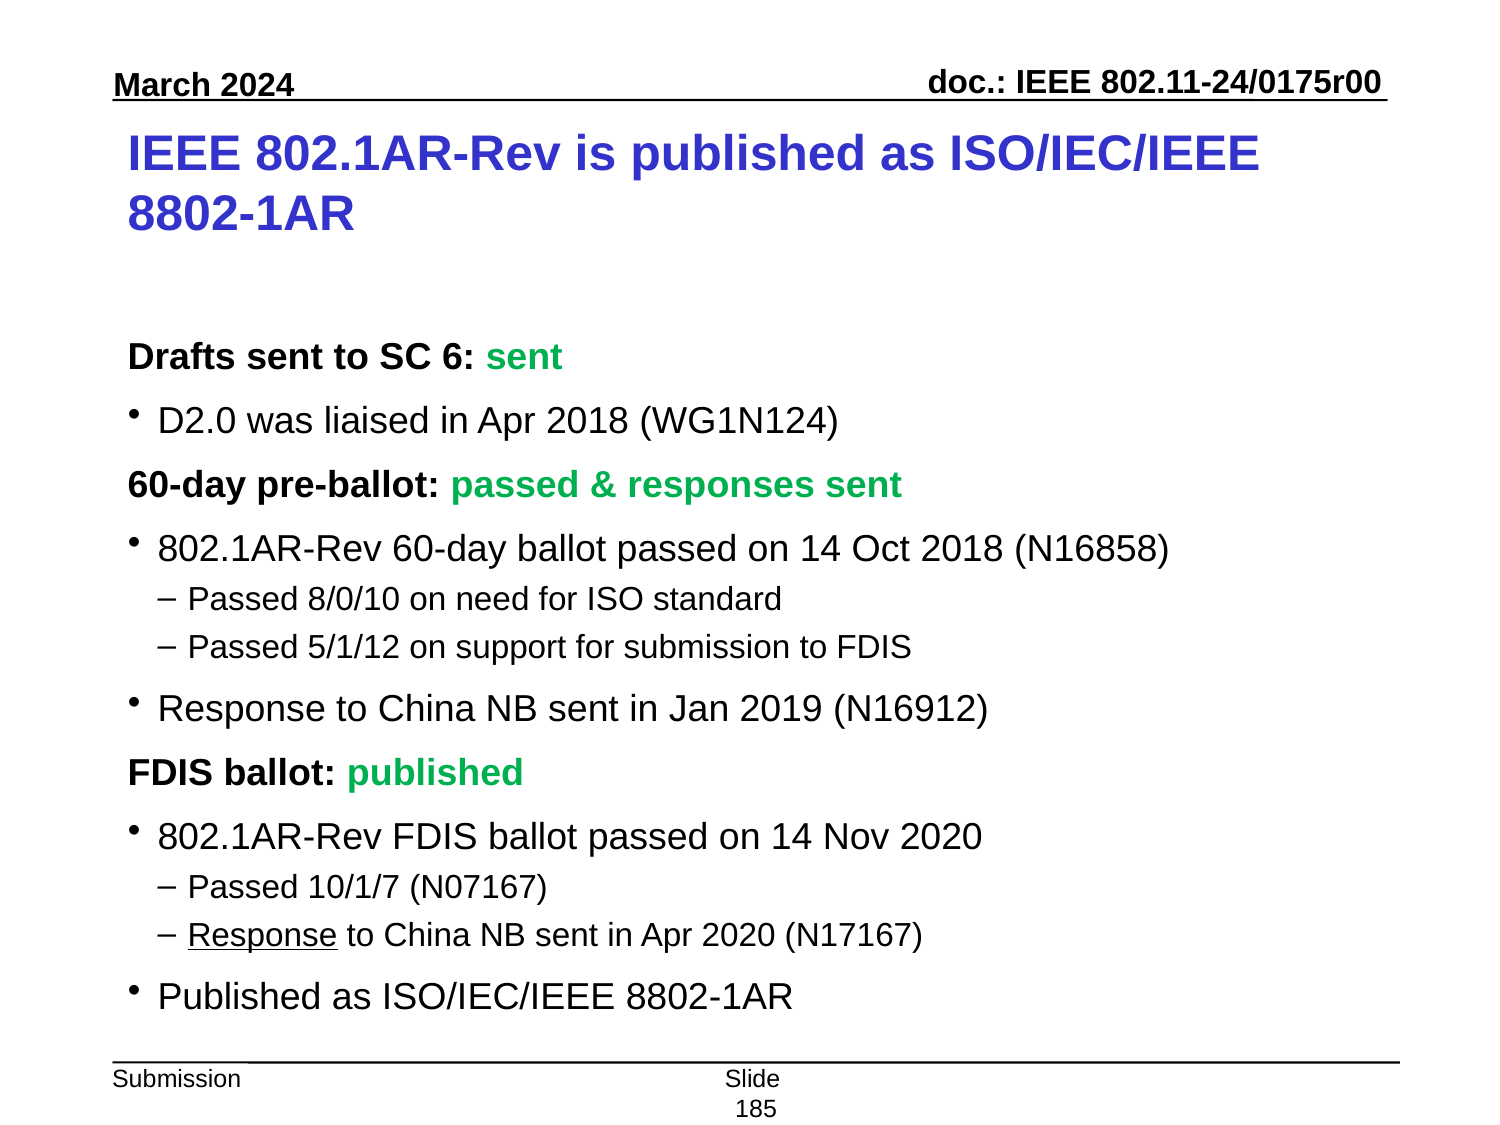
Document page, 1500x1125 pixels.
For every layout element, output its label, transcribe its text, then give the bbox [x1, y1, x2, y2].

slide_number Slide 185 [709, 1061, 803, 1093]
list Drafts sent to SC 6: sent D2.0 was liaised in Apr 2018 (WG1N124) 60-day pre-ballot: passed & responses sent 802.1AR-Rev 60-day ballot passed on 14 Oct 2018 (N16858) Passed 8/0/10 on need for ISO standard Passed 5/1/12 on support for submission to FDIS Response to China NB sent in Jan 2019 (N16912) FDIS ballot: published 802.1AR-Rev FDIS ballot passed on 14 Nov 2020 Passed 10/1/7 (N07167) Response to China NB sent in Apr 2020 (N17167) Published as ISO/IEC/IEEE 8802-1AR [112, 324, 1388, 1000]
title IEEE 802.1AR-Rev is published as ISO/IEC/IEEE 8802-1AR [112, 112, 1388, 288]
